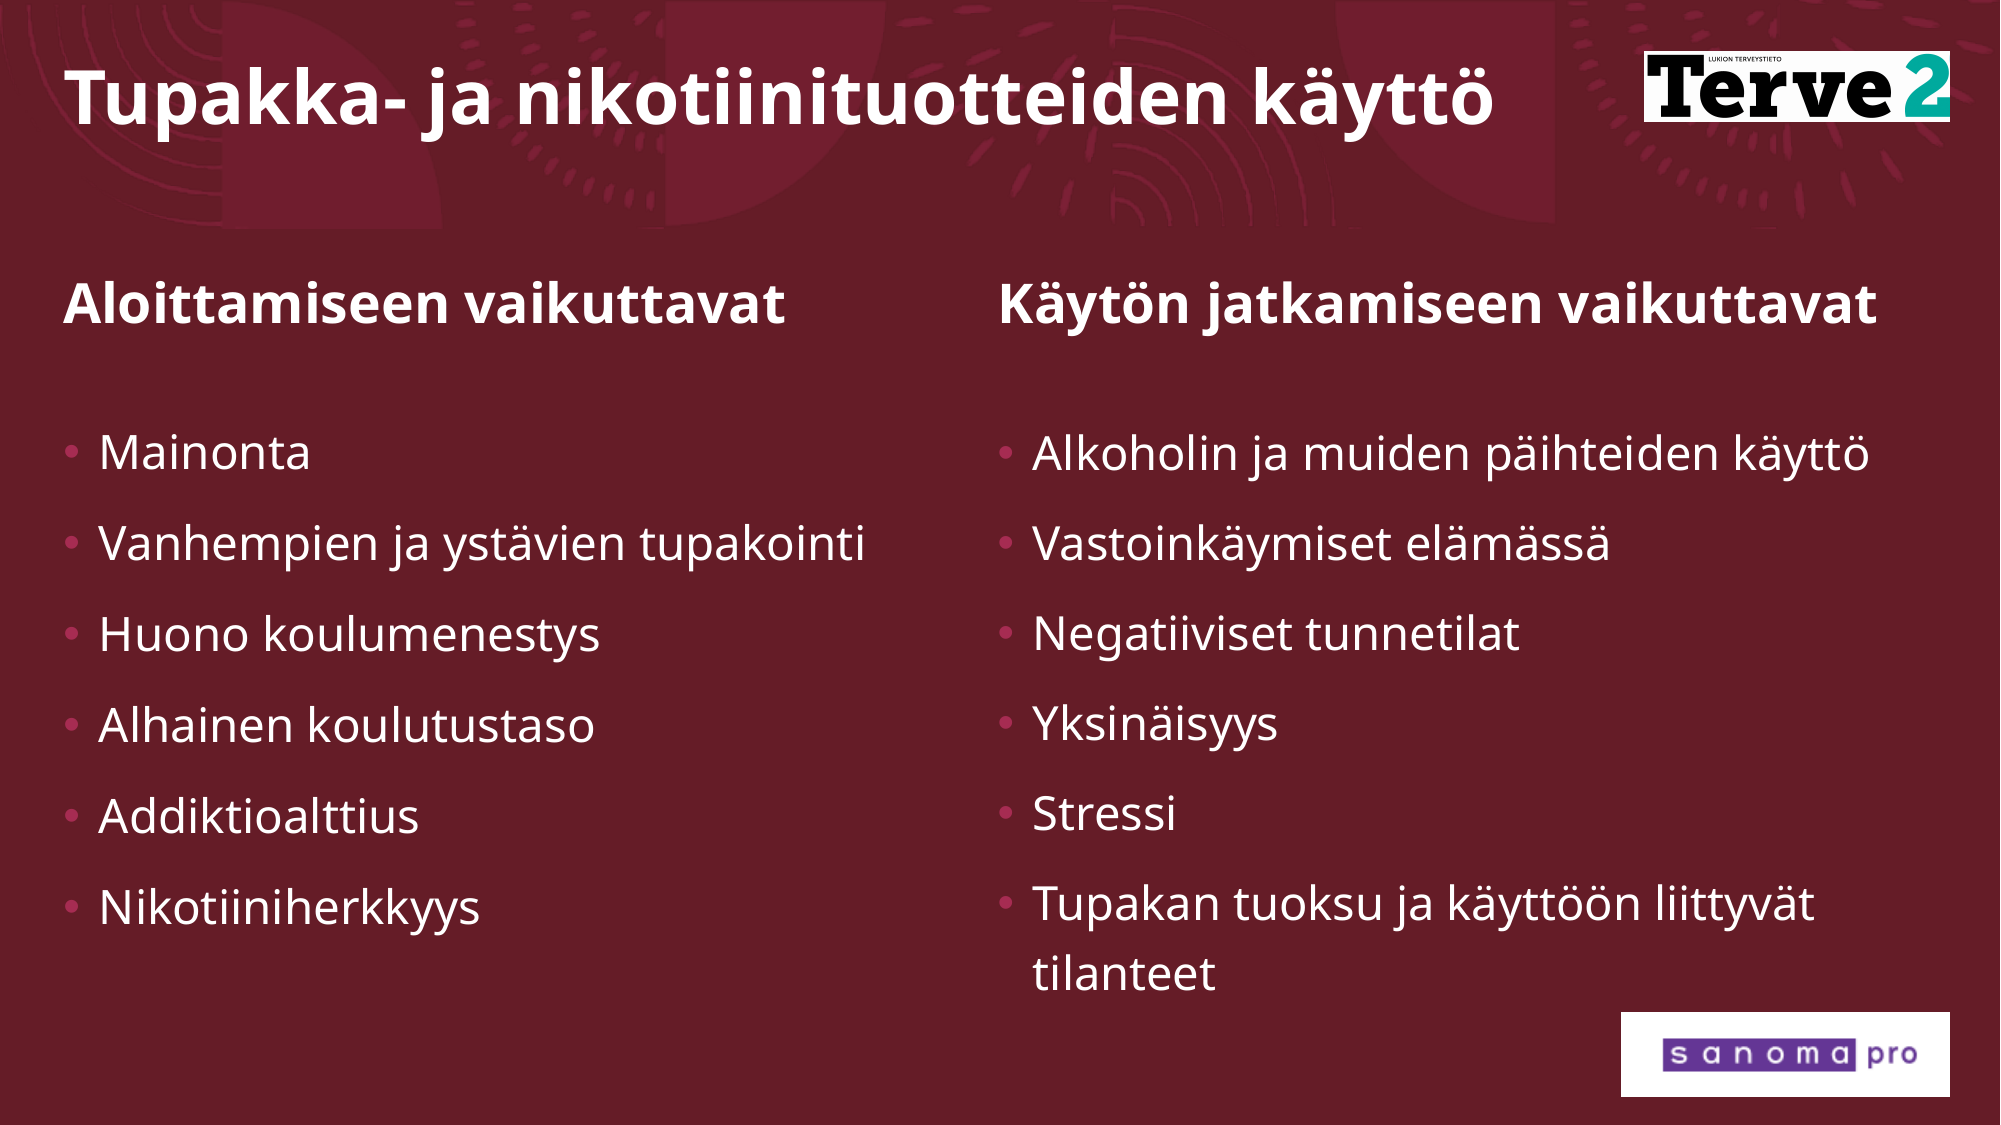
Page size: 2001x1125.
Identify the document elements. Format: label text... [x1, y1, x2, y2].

list Aloittamiseen vaikuttavat Mainonta Vanhempien ja ystävien tupakointi Huono koulumenestys Alhainen koulutustaso Addiktioalttius Nikotiiniherkkyys [48, 249, 885, 1014]
list Käytön jatkamiseen vaikuttavat Alkoholin ja muiden päihteiden käyttö Vastoinkäymiset elämässä Negatiiviset tunnetilat Yksinäisyys Stressi Tupakan tuoksu ja käyttöön liittyvät tilanteet [982, 249, 1961, 1014]
picture [1644, 51, 1950, 122]
title Tupakka- ja nikotiinituotteiden käyttö [48, 28, 1863, 163]
picture [1621, 1012, 1950, 1097]
